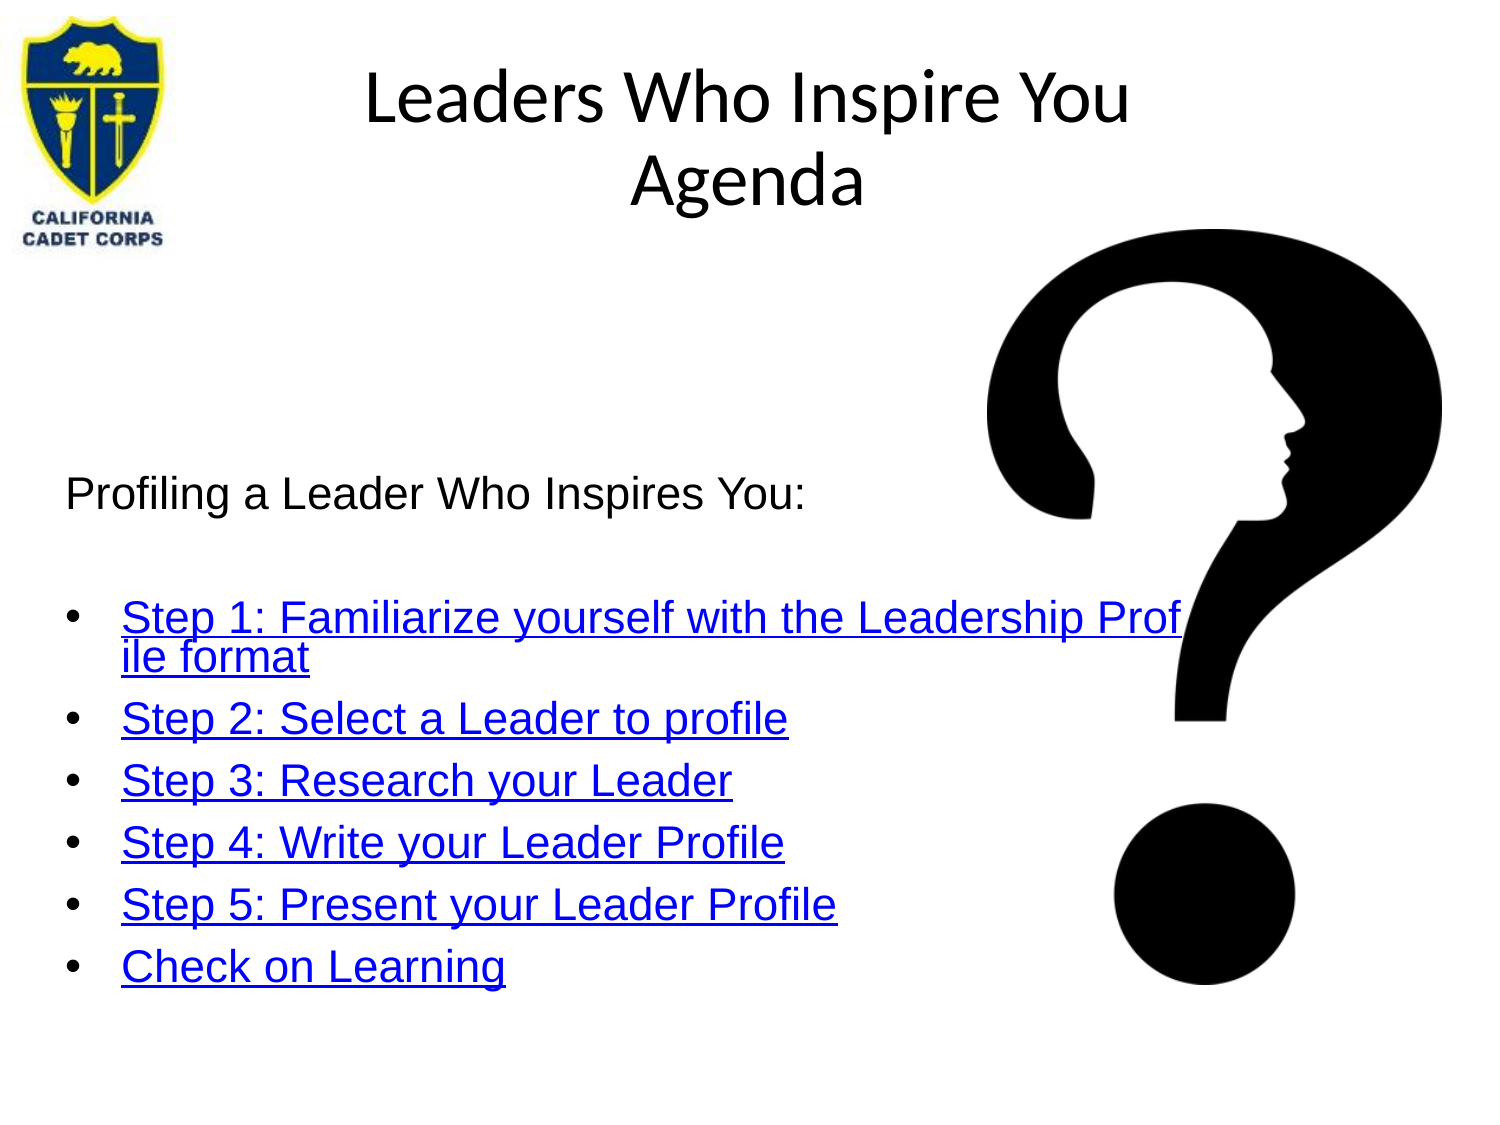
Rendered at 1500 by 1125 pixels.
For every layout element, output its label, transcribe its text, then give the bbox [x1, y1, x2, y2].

picture [987, 229, 1442, 985]
picture [0, 16, 186, 261]
list Profiling a Leader Who Inspires You: Step 1: Familiarize yourself with the Leadership Profile format Step 2: Select a Leader to profile Step 3: Research your Leader Step 4: Write your Leader Profile Step 5: Present your Leader Profile Check on Learning [50, 462, 1200, 1011]
title Leaders Who Inspire You Agenda [186, 45, 1312, 233]
